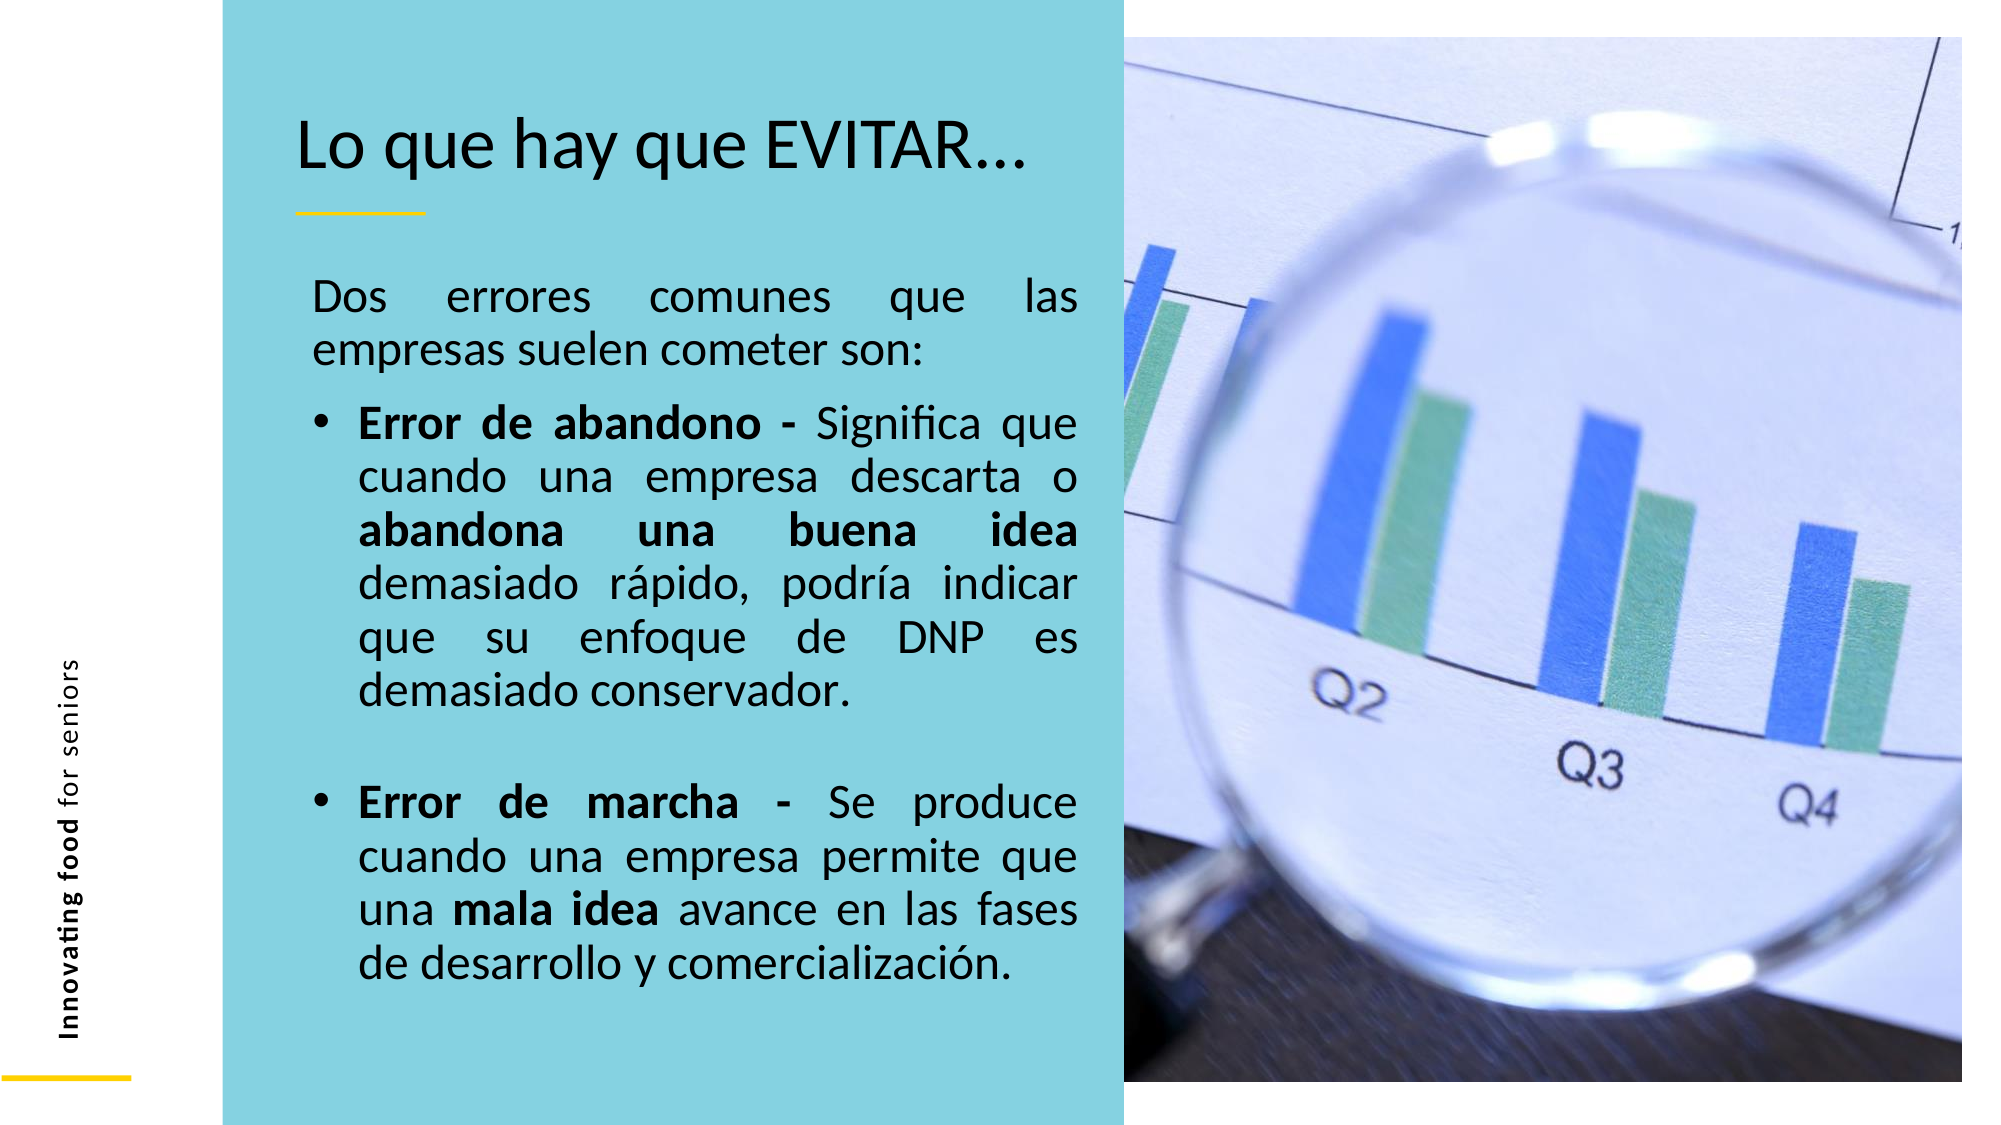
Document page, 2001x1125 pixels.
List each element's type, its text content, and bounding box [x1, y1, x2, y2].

list Lo que hay que EVITAR... [281, 97, 1056, 194]
picture [1124, 37, 1962, 1082]
list Dos errores comunes que las empresas suelen cometer son: Error de abandono - Significa que cuando una empresa descarta o abandona una buena idea demasiado rápido, podría indicar que su enfoque de DNP es demasiado conservador. Error de marcha - Se produce cuando una empresa permite que una mala idea avance en las fases de desarrollo y comercialización. [297, 261, 1094, 1005]
